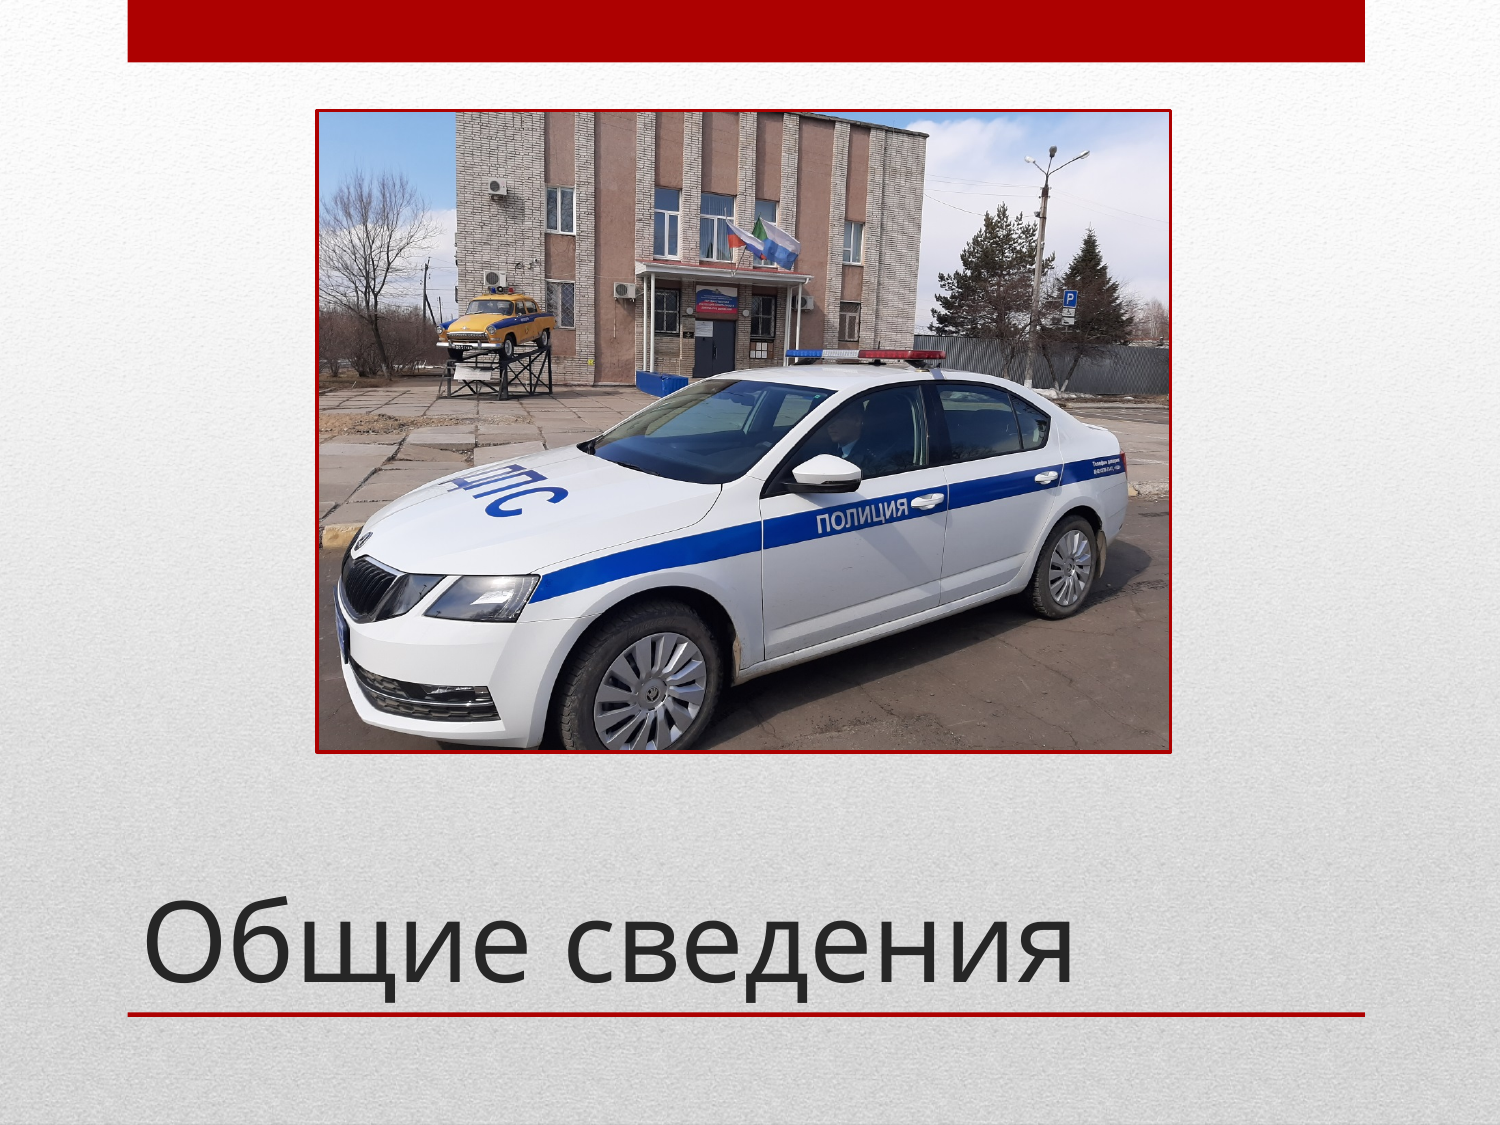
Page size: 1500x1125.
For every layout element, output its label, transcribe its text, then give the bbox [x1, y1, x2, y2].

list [317, 111, 1170, 751]
title Общие сведения [125, 750, 1238, 1013]
